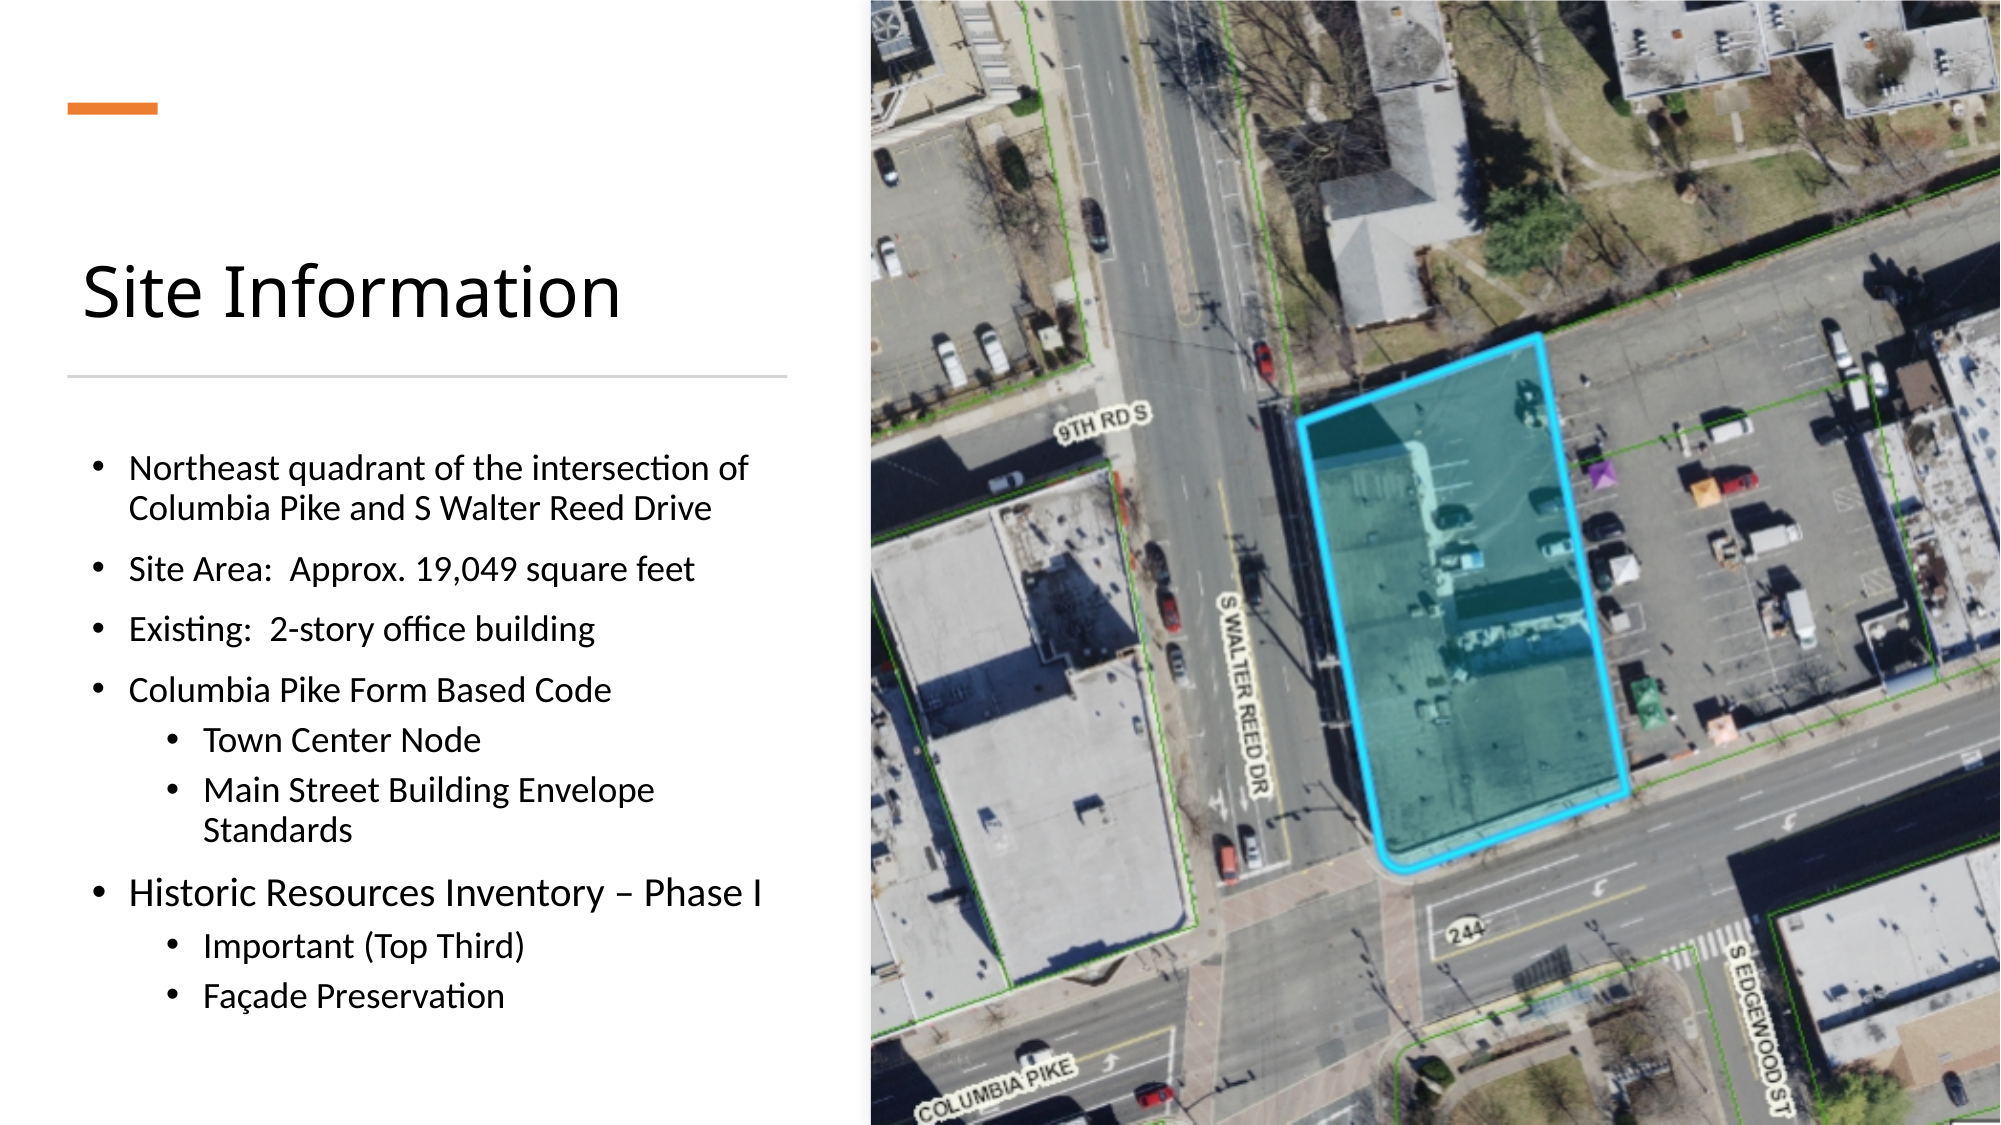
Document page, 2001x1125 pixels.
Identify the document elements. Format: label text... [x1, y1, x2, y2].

text_box [0, 0, 862, 1125]
text_box [67, 102, 159, 116]
list Northeast quadrant of the intersection of Columbia Pike and S Walter Reed Drive Site Area: Approx. 19,049 square feet Existing: 2-story office building Columbia Pike Form Based Code Town Center Node Main Street Building Envelope Standards Historic Resources Inventory – Phase I Important (Top Third) Façade Preservation [67, 441, 806, 1029]
text_box [66, 374, 788, 379]
title Site Information [67, 161, 804, 341]
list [870, 0, 2000, 1125]
